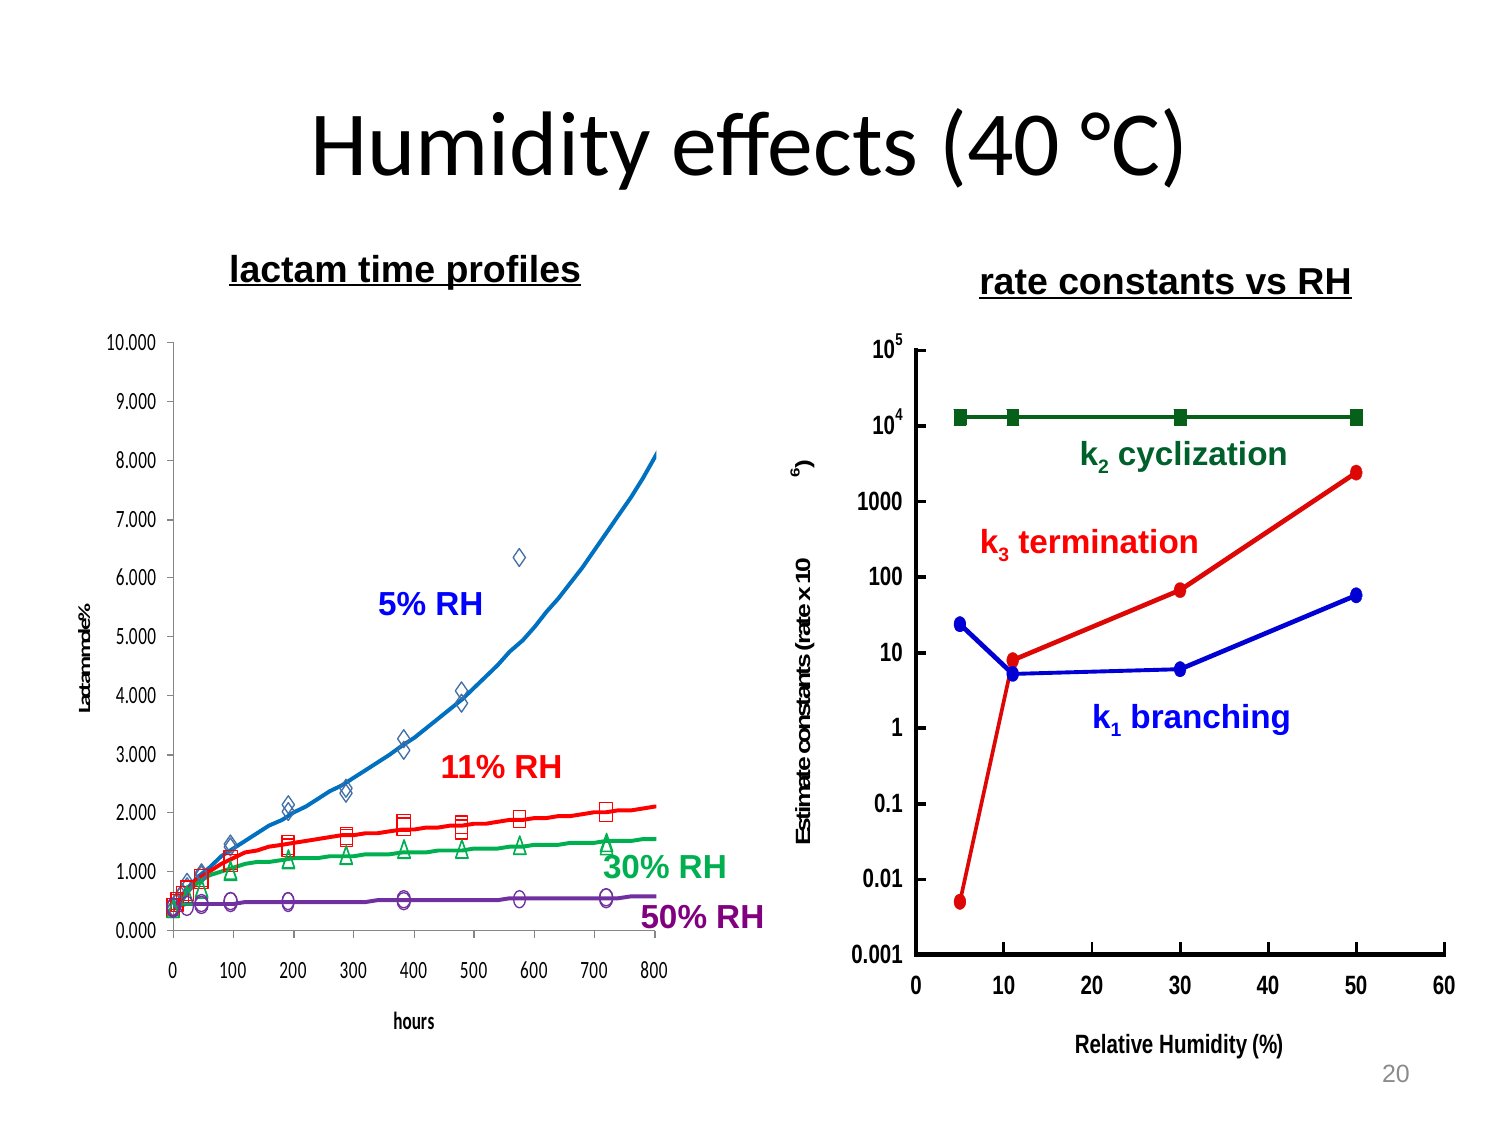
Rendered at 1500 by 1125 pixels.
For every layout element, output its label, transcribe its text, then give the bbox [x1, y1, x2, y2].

title Humidity effects (40 °C) [75, 45, 1425, 233]
picture [774, 312, 1464, 1069]
text_box lactam time profiles [214, 237, 597, 298]
slide_number 20 [1074, 1078, 1425, 1103]
text_box rate constants vs RH [964, 249, 1367, 310]
text_box 30% RH [691, 837, 742, 887]
text_box 50% RH [691, 887, 769, 943]
picture [49, 312, 688, 1068]
